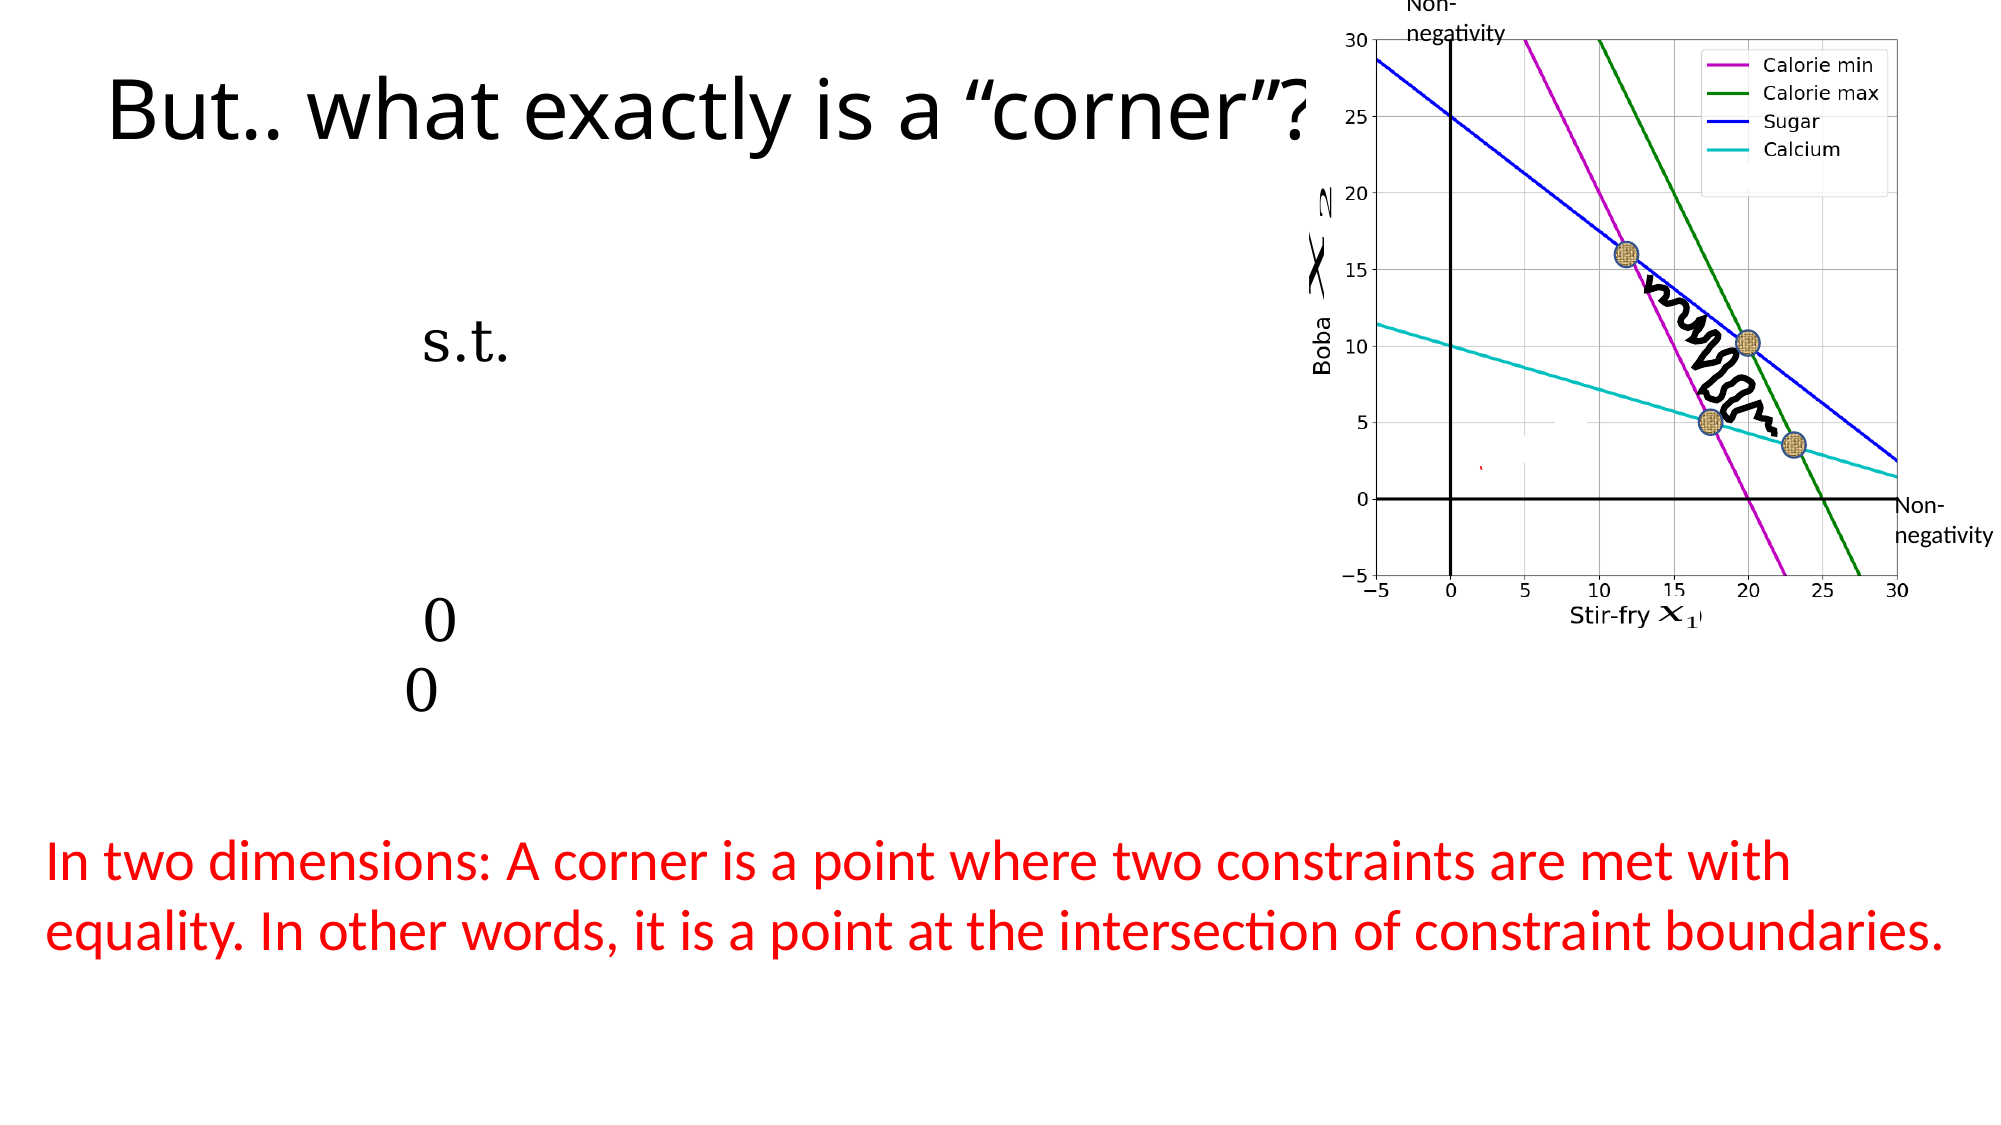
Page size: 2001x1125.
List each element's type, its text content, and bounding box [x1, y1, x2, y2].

title But.. what exactly is a “corner”? [90, 60, 1299, 164]
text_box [1299, 0, 1996, 634]
text_box In two dimensions: A corner is a point where two constraints are met with equality. In other words, it is a point at the intersection of constraint boundaries. [30, 814, 1979, 1000]
